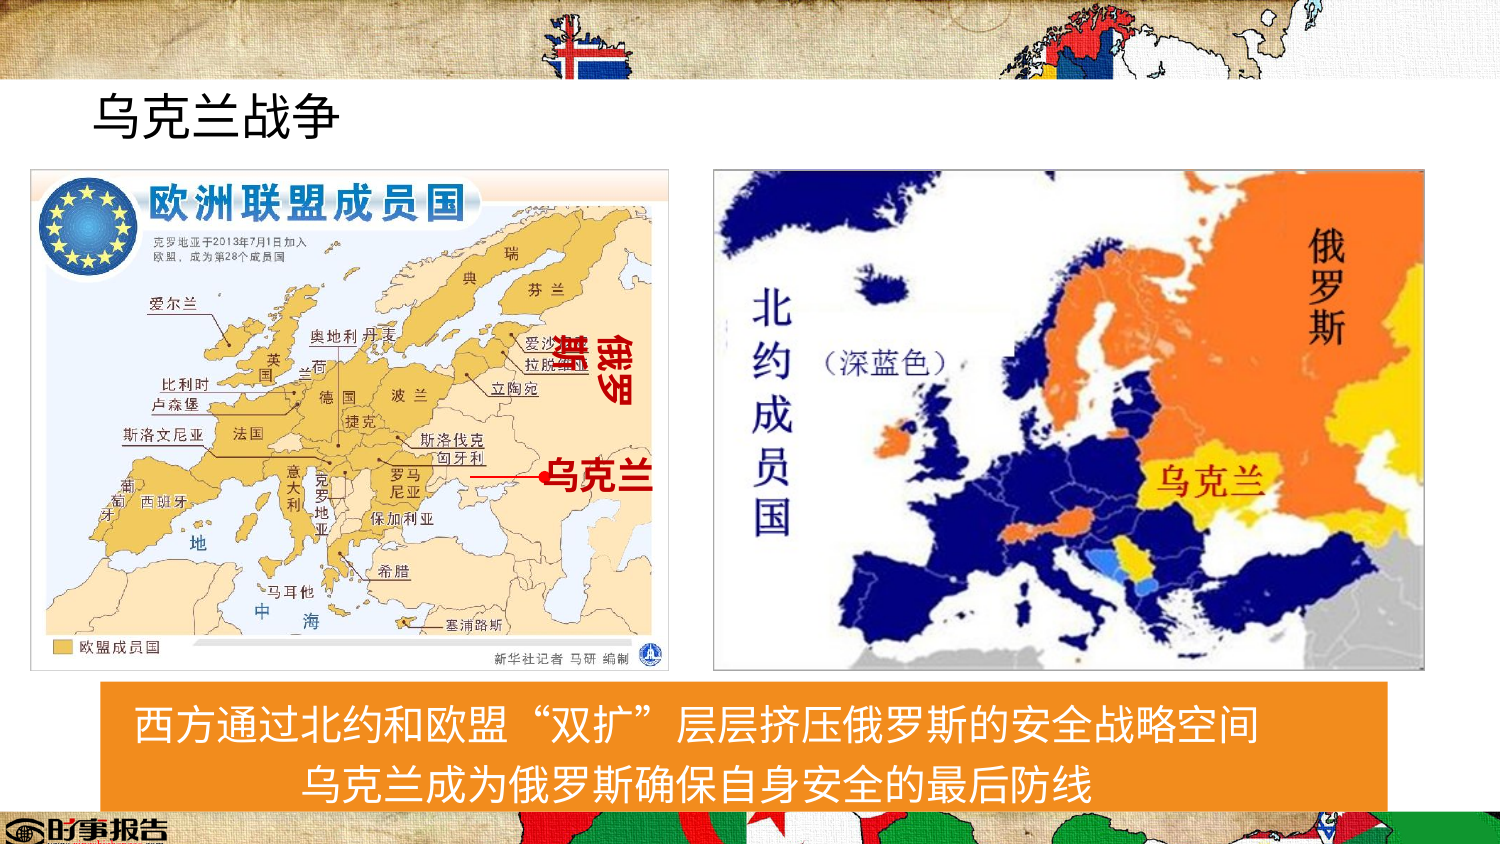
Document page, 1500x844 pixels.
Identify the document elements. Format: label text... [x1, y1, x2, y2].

title 乌克兰战争 [76, 81, 1500, 151]
picture [0, 812, 1500, 844]
picture [0, 0, 1500, 79]
picture [713, 169, 1426, 671]
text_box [30, 169, 669, 671]
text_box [17, 681, 1389, 819]
